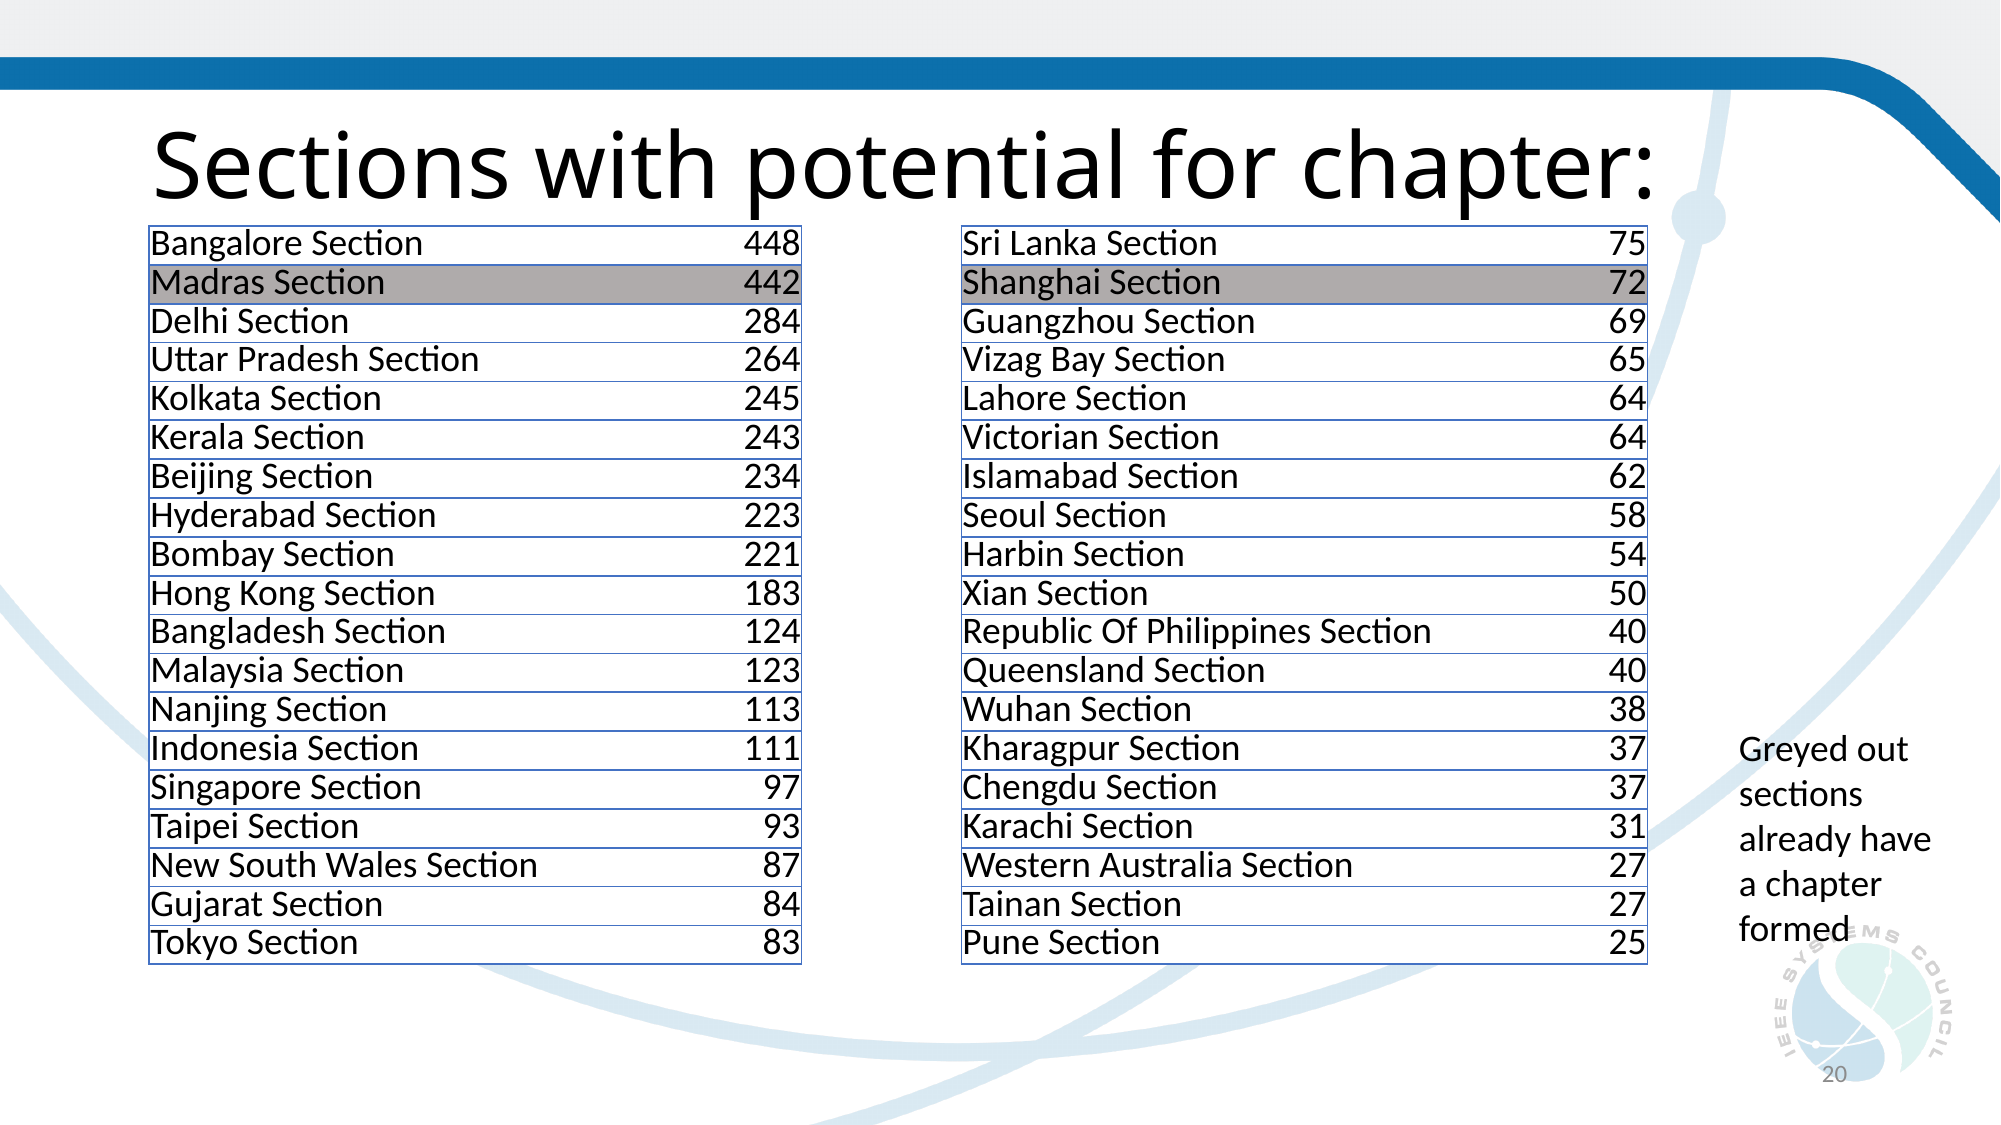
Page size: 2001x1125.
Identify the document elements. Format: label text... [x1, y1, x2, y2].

table_cell Taipei Section [150, 810, 709, 847]
table_cell 37 [1550, 771, 1647, 808]
table_cell 111 [709, 732, 801, 769]
table_cell Indonesia Section [150, 732, 709, 769]
table_cell 442 [709, 266, 801, 303]
table_cell 58 [1550, 499, 1647, 536]
table_cell 37 [1550, 732, 1647, 769]
table_cell 54 [1550, 538, 1647, 575]
title Sections with potential for chapter: Region 10 [137, 111, 1863, 278]
table_cell 234 [709, 460, 801, 497]
table_cell 69 [1550, 305, 1647, 342]
table_cell Bangladesh Section [150, 615, 709, 653]
table_cell 264 [709, 343, 801, 381]
table_cell Lahore Section [962, 382, 1550, 419]
table_cell Chengdu Section [962, 771, 1550, 808]
table_cell Gujarat Section [150, 887, 709, 925]
table_cell Guangzhou Section [962, 305, 1550, 342]
table_cell 40 [1550, 654, 1647, 691]
table_cell 221 [709, 538, 801, 575]
table_cell Karachi Section [962, 810, 1550, 847]
table_cell Islamabad Section [962, 460, 1550, 497]
table_cell Kharagpur Section [962, 732, 1550, 769]
table_header Sri Lanka Section [962, 227, 1550, 264]
table_cell 64 [1550, 382, 1647, 419]
table_cell 40 [1550, 615, 1647, 653]
table_cell 113 [709, 693, 801, 730]
table_cell 84 [709, 887, 801, 925]
table_cell 245 [709, 382, 801, 419]
table_cell Delhi Section [150, 305, 709, 342]
table_cell Pune Section [962, 926, 1550, 963]
table_cell New South Wales Section [150, 849, 709, 886]
table_cell Vizag Bay Section [962, 343, 1550, 381]
table_cell 243 [709, 421, 801, 458]
table_cell Uttar Pradesh Section [150, 343, 709, 381]
table_cell 123 [709, 654, 801, 691]
table_cell Queensland Section [962, 654, 1550, 691]
table_cell 65 [1550, 343, 1647, 381]
text_box Greyed out sections already have a chapter formed [1724, 716, 1958, 957]
table_cell 87 [709, 849, 801, 886]
table_cell Tokyo Section [150, 926, 709, 963]
table_cell 72 [1550, 266, 1647, 303]
table_header Bangalore Section [150, 227, 709, 264]
table_cell Seoul Section [962, 499, 1550, 536]
table_cell 64 [1550, 421, 1647, 458]
table_cell 124 [709, 615, 801, 653]
table_cell 27 [1550, 887, 1647, 925]
table_cell Kolkata Section [150, 382, 709, 419]
table_cell Wuhan Section [962, 693, 1550, 730]
table_cell Kerala Section [150, 421, 709, 458]
table_cell Republic Of Philippines Section [962, 615, 1550, 653]
slide_number 20 [1412, 1042, 1863, 1103]
table_cell Beijing Section [150, 460, 709, 497]
table_cell 223 [709, 499, 801, 536]
table_cell 25 [1550, 926, 1647, 963]
table_cell Bombay Section [150, 538, 709, 575]
table_cell 93 [709, 810, 801, 847]
table_cell 31 [1550, 810, 1647, 847]
table_cell Shanghai Section [962, 266, 1550, 303]
table_cell Malaysia Section [150, 654, 709, 691]
table_cell 97 [709, 771, 801, 808]
table_header 448 [709, 227, 801, 264]
table_cell Nanjing Section [150, 693, 709, 730]
table_cell Hyderabad Section [150, 499, 709, 536]
table_cell Singapore Section [150, 771, 709, 808]
table_header 75 [1550, 227, 1647, 264]
table_cell Tainan Section [962, 887, 1550, 925]
table_cell 83 [709, 926, 801, 963]
table_cell 50 [1550, 577, 1647, 614]
table_cell 183 [709, 577, 801, 614]
table_cell Victorian Section [962, 421, 1550, 458]
table_cell 27 [1550, 849, 1647, 886]
table_cell Harbin Section [962, 538, 1550, 575]
table_cell Xian Section [962, 577, 1550, 614]
table_cell Madras Section [150, 266, 709, 303]
table_cell Hong Kong Section [150, 577, 709, 614]
table_cell 38 [1550, 693, 1647, 730]
table_cell Western Australia Section [962, 849, 1550, 886]
table_cell 62 [1550, 460, 1647, 497]
picture [0, 0, 2000, 1125]
table_cell 284 [709, 305, 801, 342]
